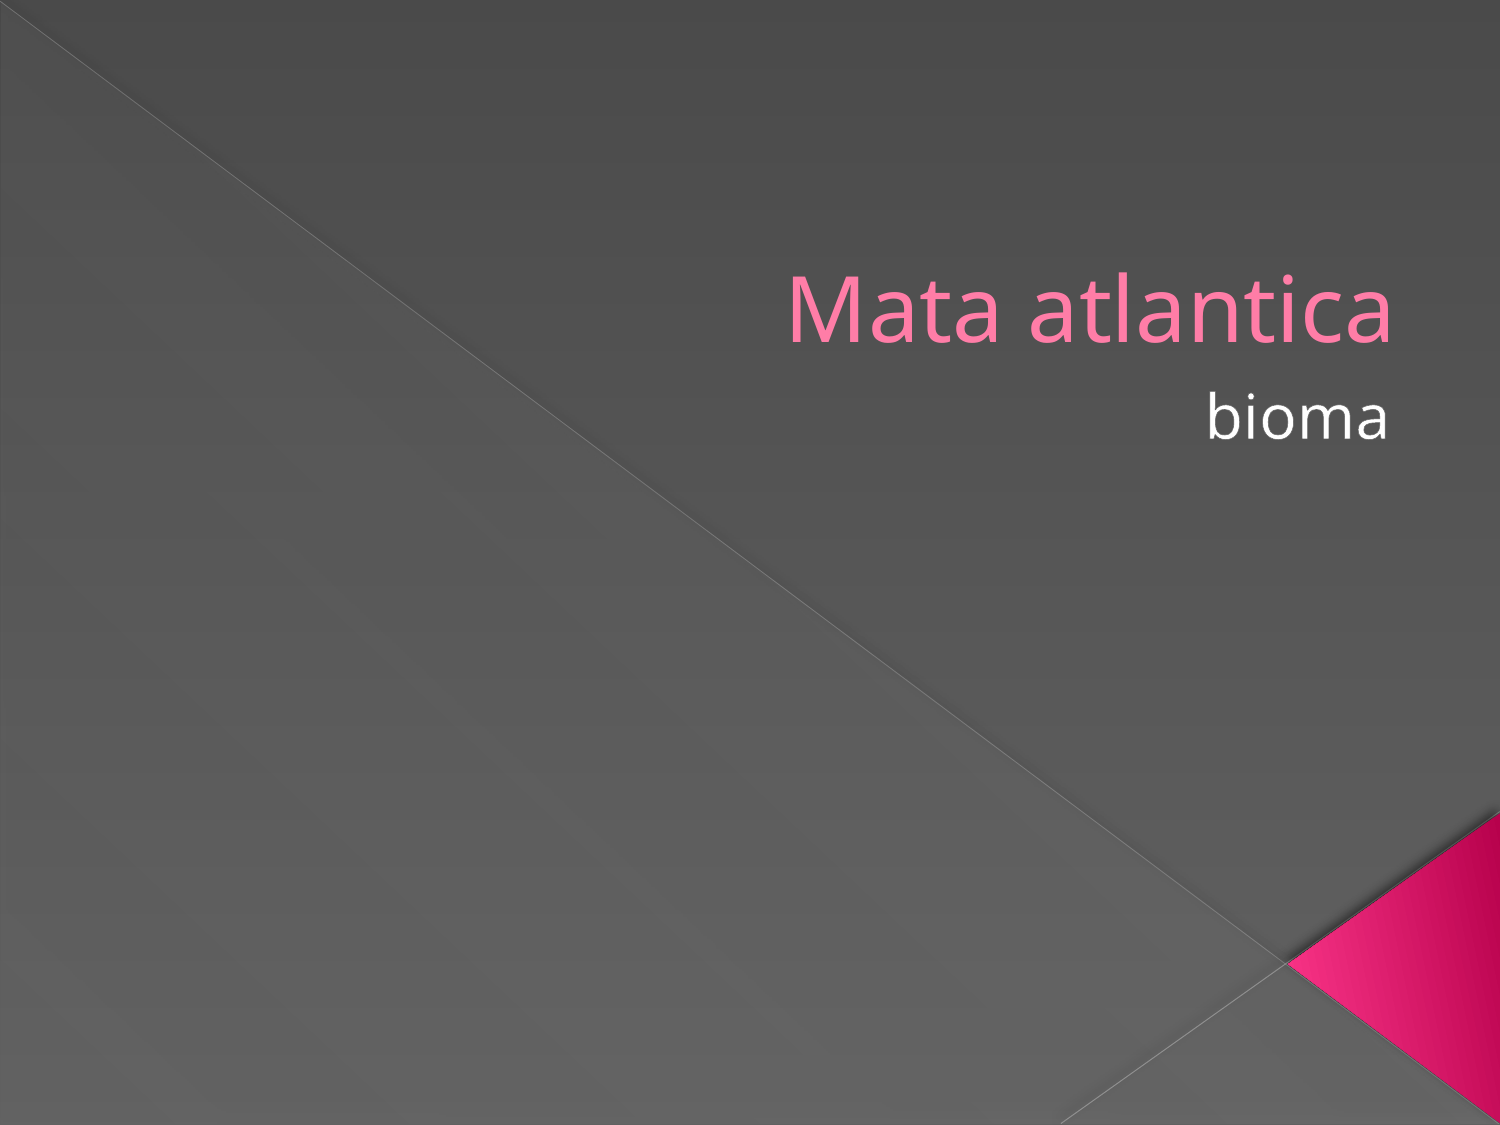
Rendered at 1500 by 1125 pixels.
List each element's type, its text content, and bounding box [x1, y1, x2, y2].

title Mata atlantica [88, 127, 1412, 369]
subtitle bioma [88, 369, 1412, 657]
